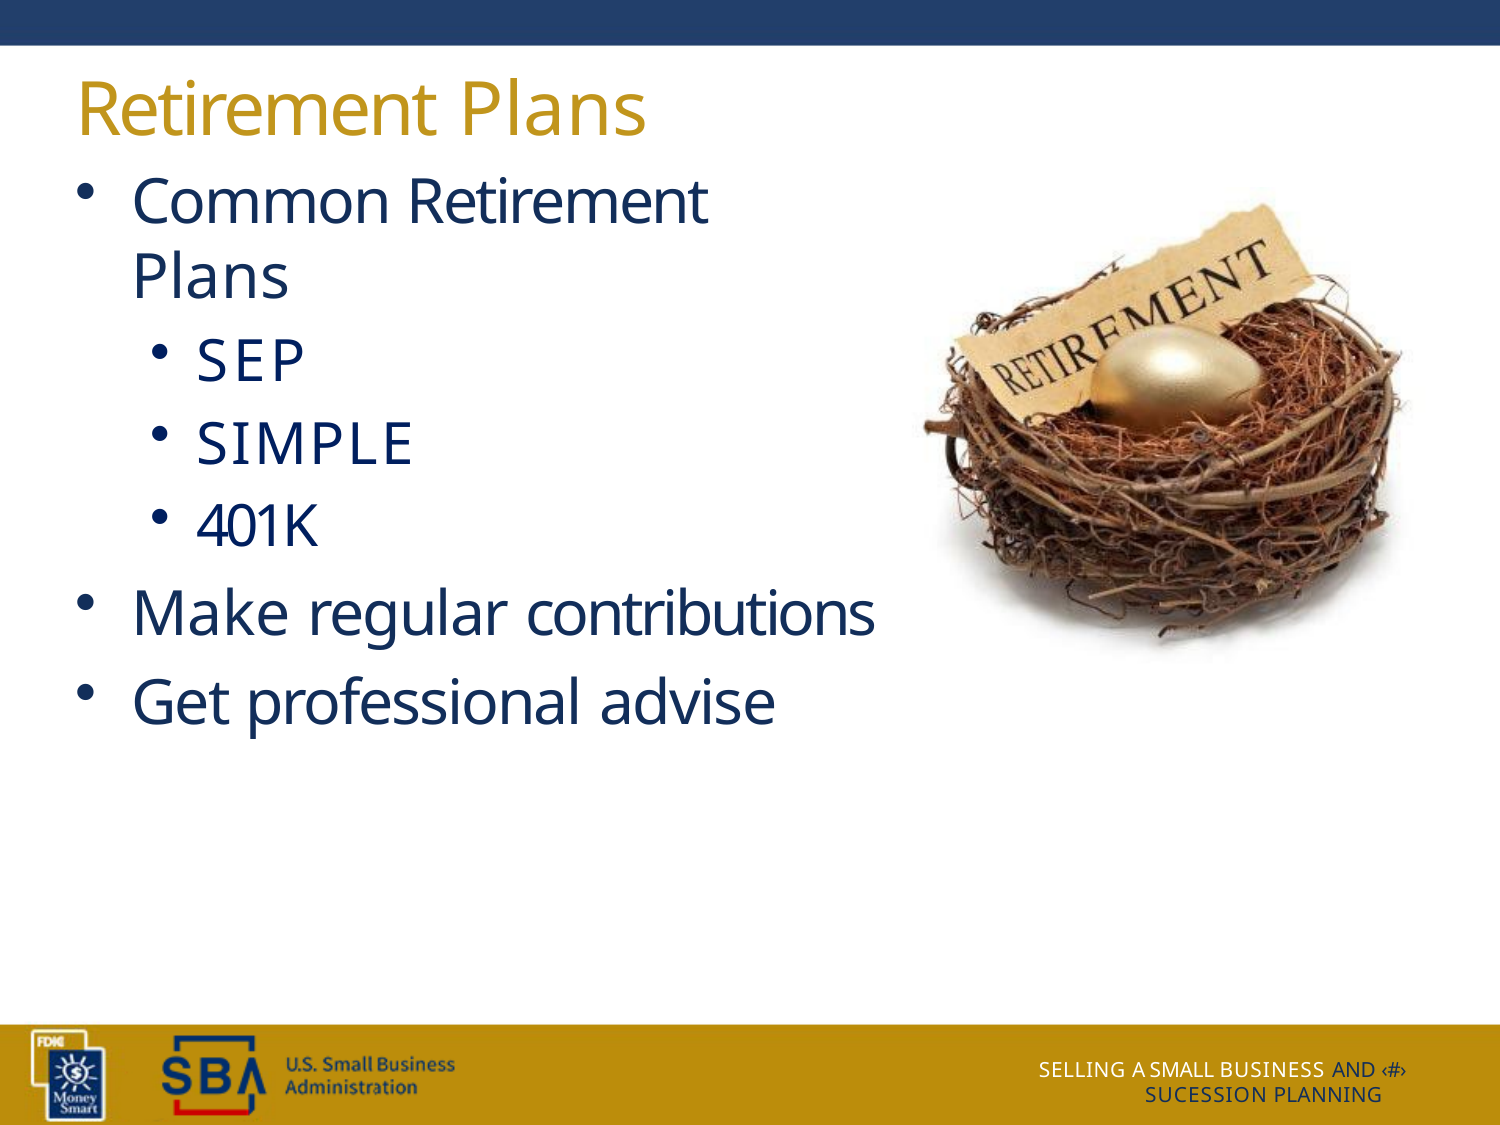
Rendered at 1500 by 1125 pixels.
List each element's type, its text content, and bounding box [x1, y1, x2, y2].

text_box [883, 187, 1457, 693]
footer SELLING A SMALL BUSINESS AND ‹#› SUCESSION PLANNING [1036, 1056, 1420, 1125]
picture [0, 0, 1500, 1125]
title Retirement Plans [72, 58, 653, 145]
text_box Common Retirement Plans SEP SIMPLE 401K Make regular contributions Get professional advise [72, 145, 883, 738]
